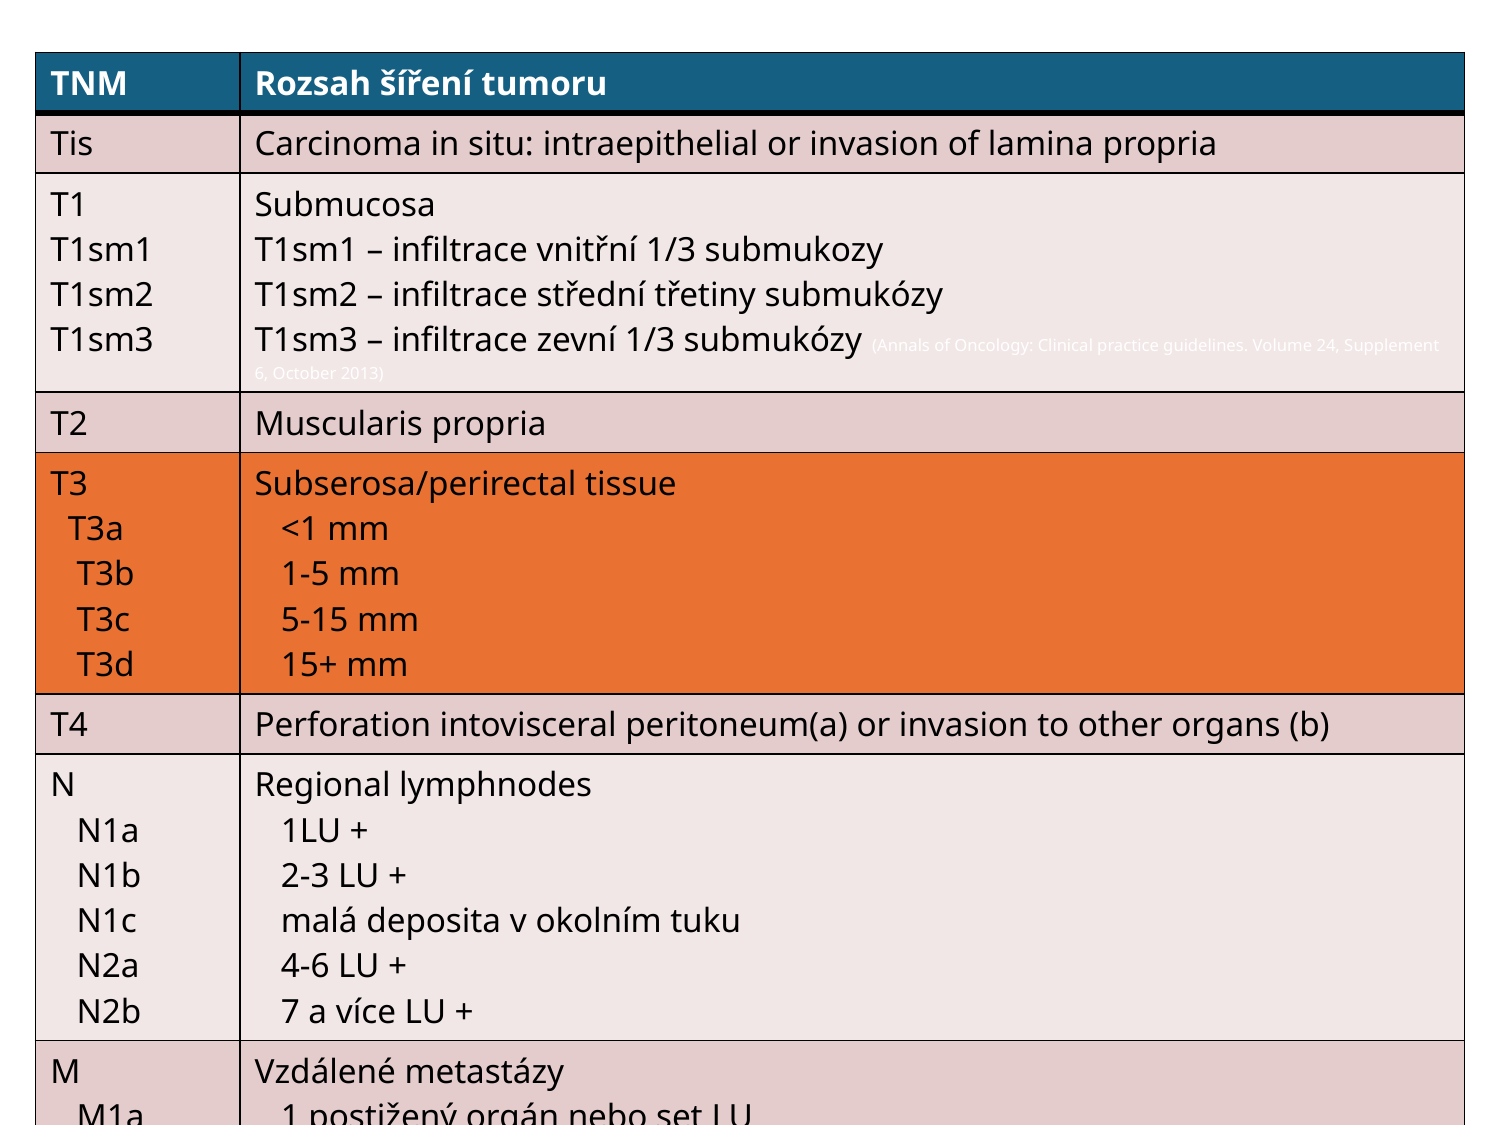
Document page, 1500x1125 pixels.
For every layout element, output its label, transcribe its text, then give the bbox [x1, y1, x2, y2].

table_cell N N1a N1b N1c N2a N2b [36, 755, 239, 1040]
table_cell Subserosa/perirectal tissue <1 mm 1-5 mm 5-15 mm 15+ mm [241, 453, 1464, 693]
table_cell Submucosa T1sm1 – infiltrace vnitřní 1/3 submukozy T1sm2 – infiltrace střední třetiny submukózy T1sm3 – infiltrace zevní 1/3 submukózy (Annals of Oncology: Clinical practice guidelines. Volume 24, Supplement 6, October 2013) [241, 174, 1464, 391]
table_cell M M1a M1b [36, 1041, 239, 1125]
table_header TNM [36, 53, 239, 110]
table_cell Tis [36, 116, 239, 172]
table_cell T2 [36, 393, 239, 452]
table_cell Perforation intovisceral peritoneum(a) or invasion to other organs (b) [241, 695, 1464, 753]
table_cell Muscularis propria [241, 393, 1464, 452]
table_cell T4 [36, 695, 239, 753]
table_cell Carcinoma in situ: intraepithelial or invasion of lamina propria [241, 116, 1464, 172]
table_cell T3 T3a T3b T3c T3d [36, 453, 239, 693]
table_cell Vzdálené metastázy 1 postižený orgán nebo set LU více než 1 postižený orgán nebo postižené peritoneum [241, 1041, 1464, 1125]
table_cell Regional lymphnodes 1LU + 2-3 LU + malá deposita v okolním tuku 4-6 LU + 7 a více LU + [241, 755, 1464, 1040]
table_header Rozsah šíření tumoru [241, 53, 1464, 110]
table_cell T1 T1sm1 T1sm2 T1sm3 [36, 174, 239, 391]
